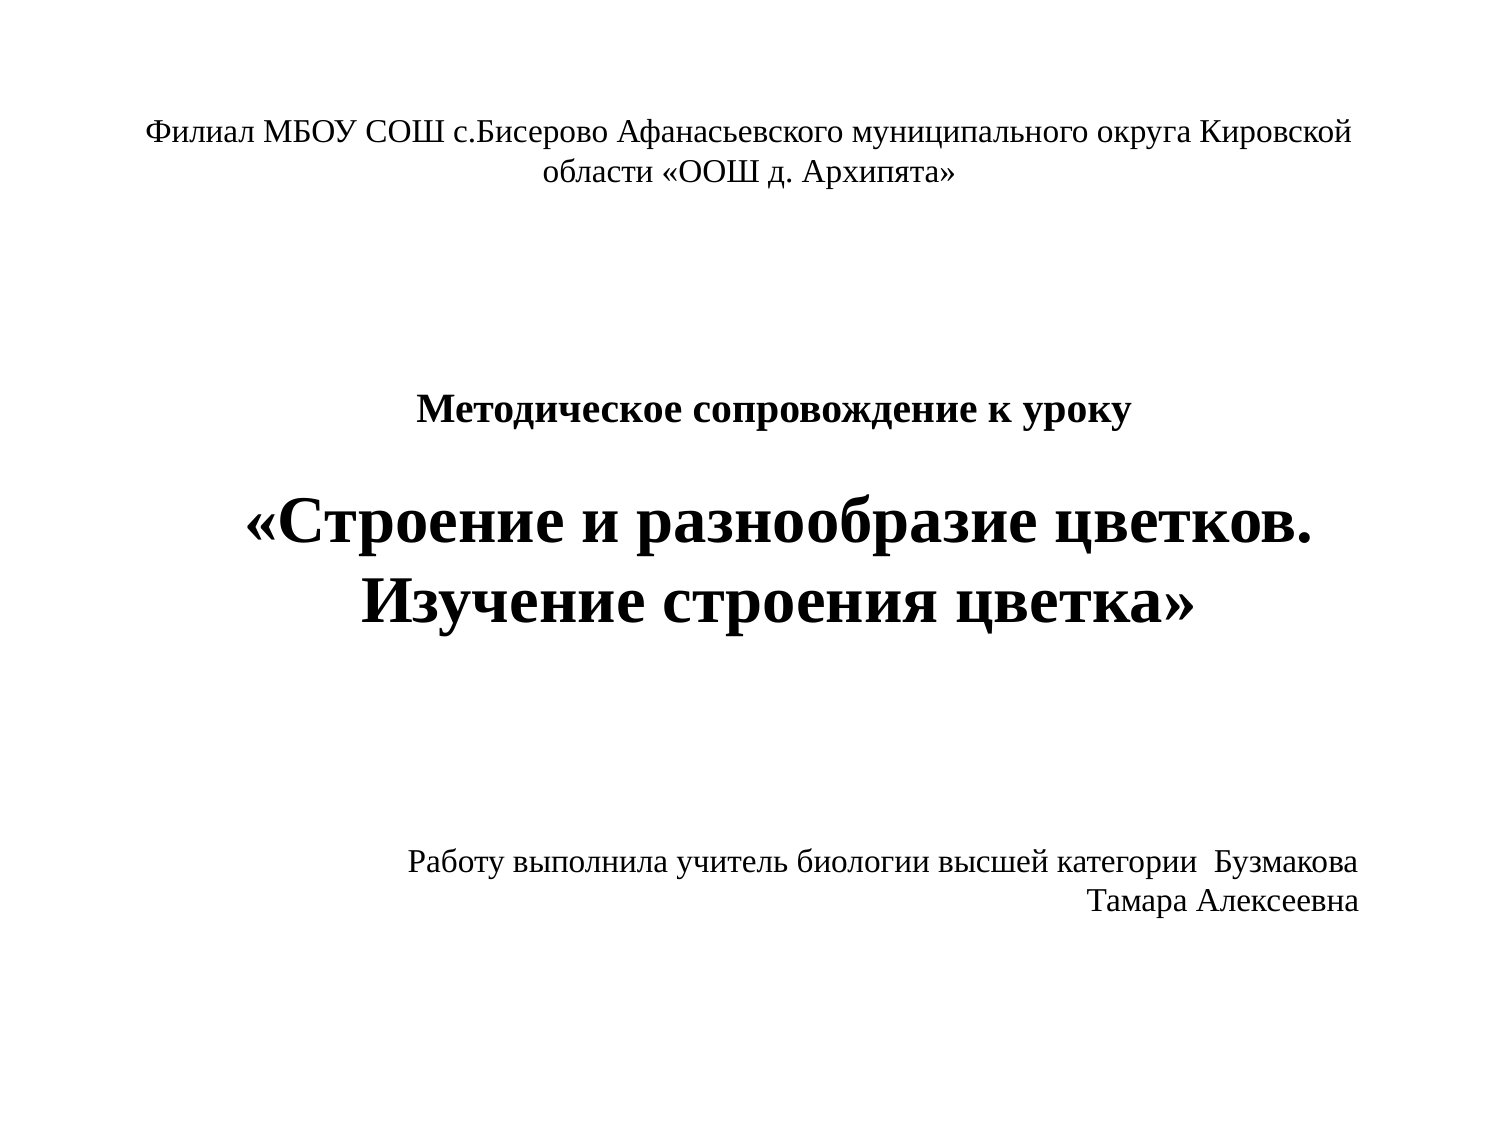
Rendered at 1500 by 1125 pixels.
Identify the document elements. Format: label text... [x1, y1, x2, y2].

text_box Методическое сопровождение к уроку «Строение и разнообразие цветков. Изучение строения цветка» [182, 373, 1376, 644]
subtitle Работу выполнила учитель биологии высшей категории Бузмакова Тамара Алексеевна [324, 645, 1375, 933]
title Филиал МБОУ СОШ с.Бисерово Афанасьевского муниципального округа Кировской области «ООШ д. Архипята» [112, 42, 1388, 256]
